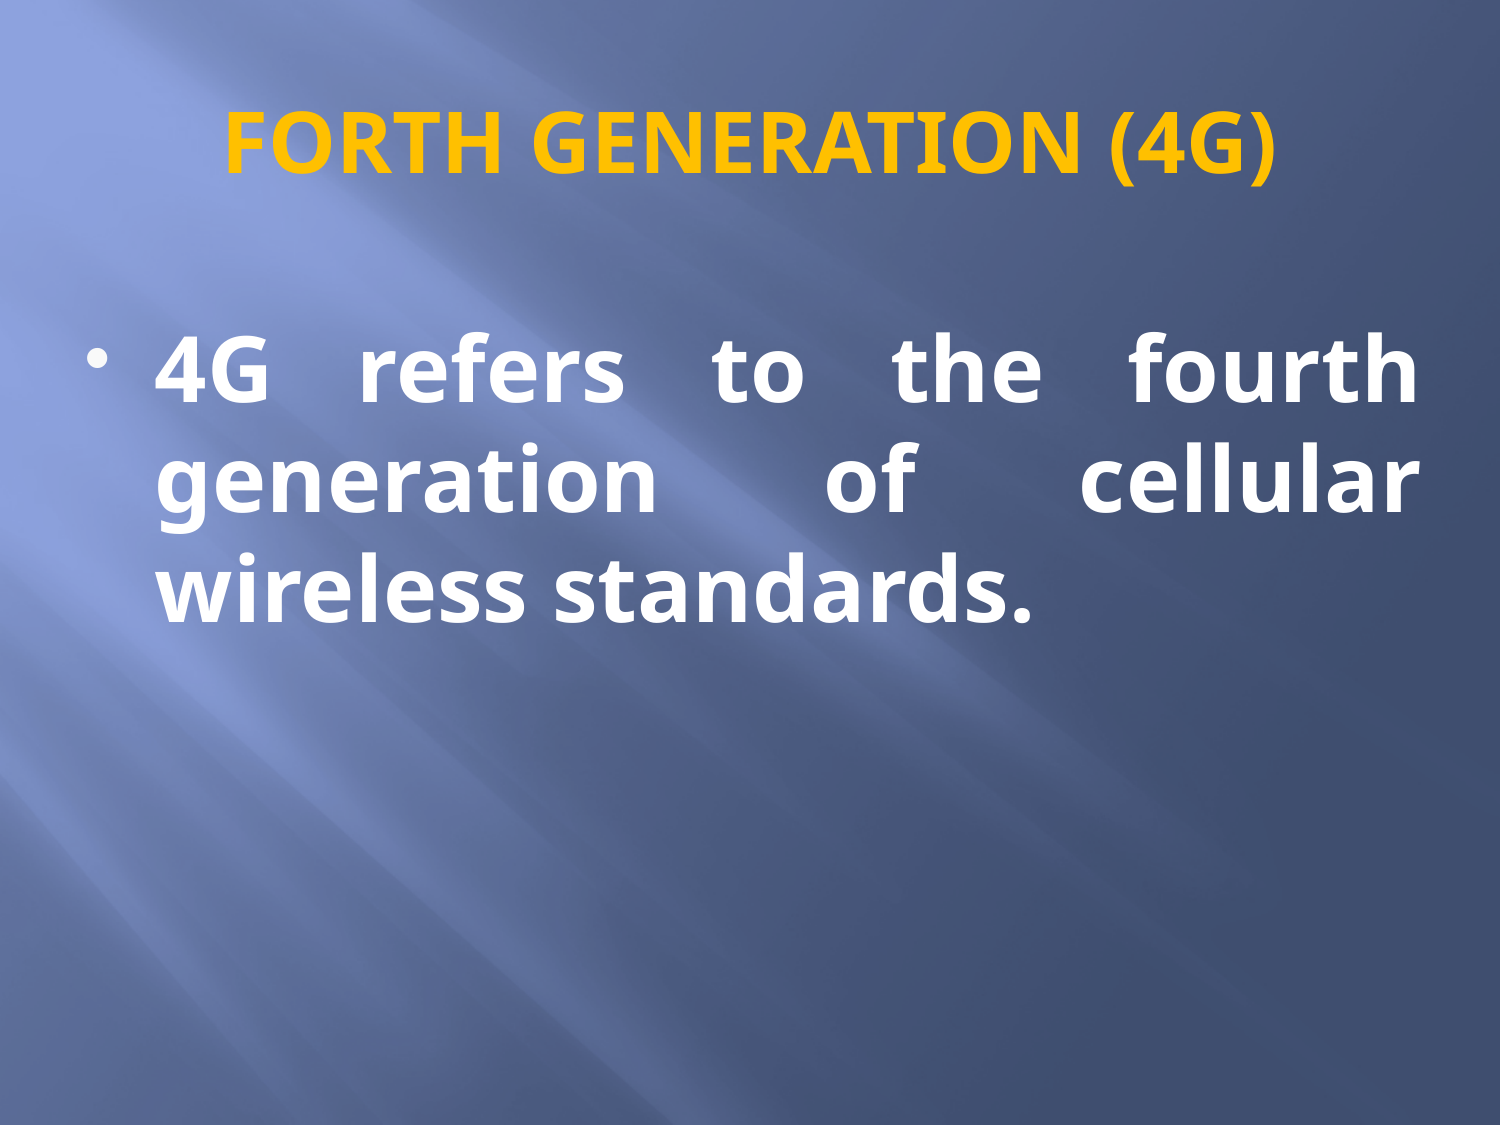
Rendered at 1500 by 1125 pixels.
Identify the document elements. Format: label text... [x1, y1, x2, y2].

list 4G refers to the fourth generation of cellular wireless standards. [50, 174, 1438, 1125]
title FORTH GENERATION (4G) [75, 45, 1425, 174]
